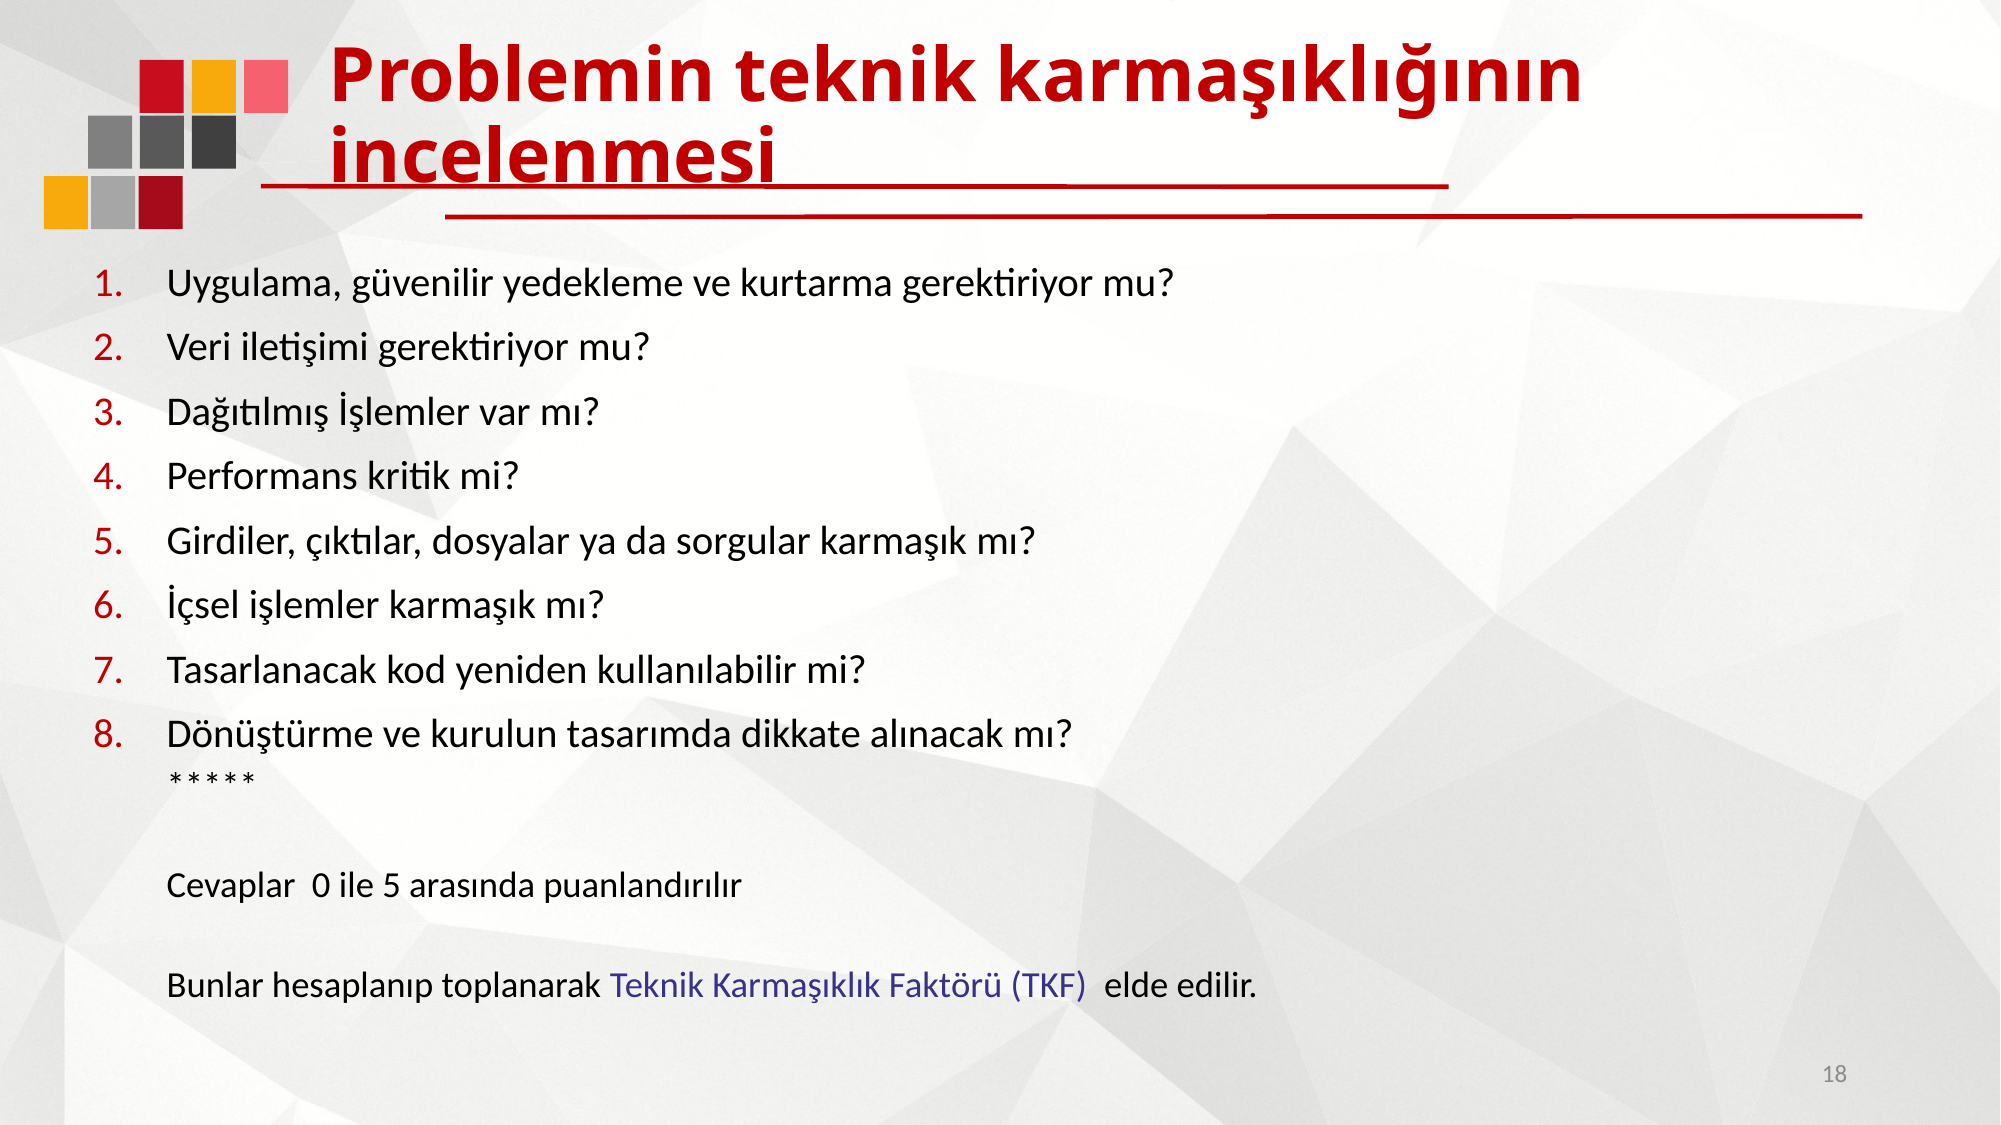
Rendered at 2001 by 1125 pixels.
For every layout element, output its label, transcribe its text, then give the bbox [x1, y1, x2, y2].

list Uygulama, güvenilir yedekleme ve kurtarma gerektiriyor mu? Veri iletişimi gerektiriyor mu? Dağıtılmış İşlemler var mı? Performans kritik mi? Girdiler, çıktılar, dosyalar ya da sorgular karmaşık mı? İçsel işlemler karmaşık mı? Tasarlanacak kod yeniden kullanılabilir mi? Dönüştürme ve kurulun tasarımda dikkate alınacak mı? ***** Cevaplar 0 ile 5 arasında puanlandırılır Bunlar hesaplanıp toplanarak Teknik Karmaşıklık Faktörü (TKF) elde edilir. [78, 253, 1863, 1014]
picture [0, 0, 2001, 1125]
slide_number 18 [1412, 1042, 1863, 1103]
title Problemin teknik karmaşıklığının incelenmesi [313, 59, 1863, 177]
